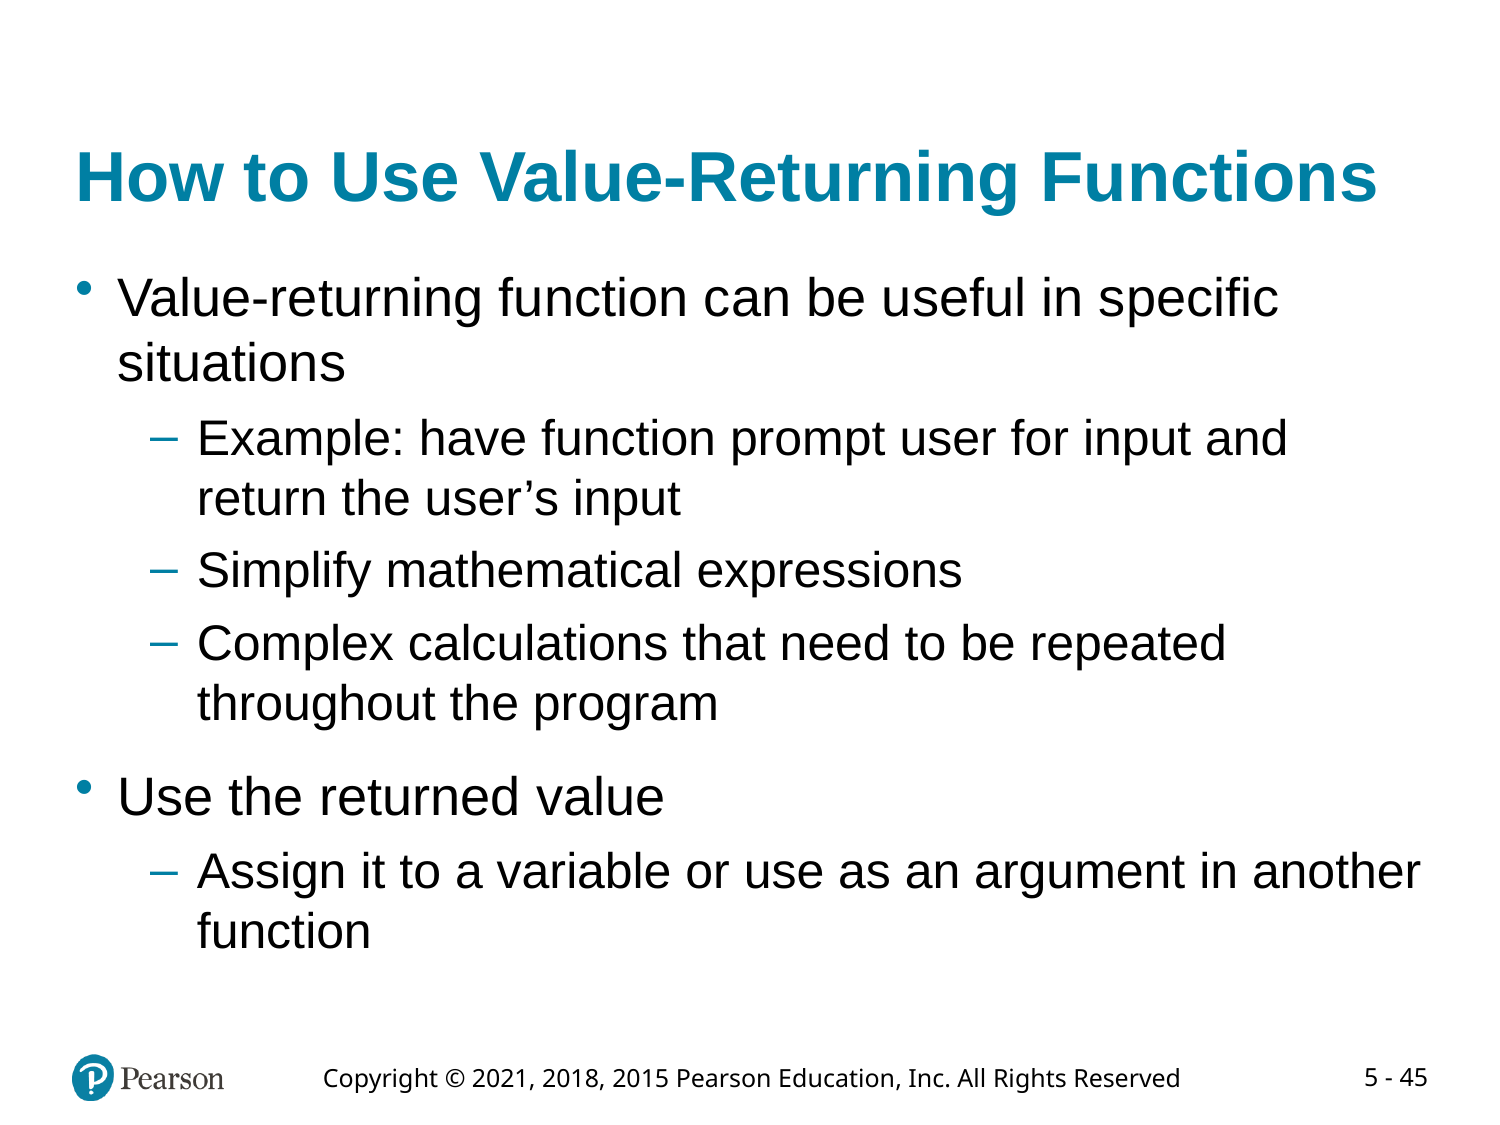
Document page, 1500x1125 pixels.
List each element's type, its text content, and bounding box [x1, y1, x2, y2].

picture [72, 1087, 83, 1101]
picture [81, 1064, 107, 1089]
title How to Use Value-Returning Functions [75, 35, 1425, 216]
picture [99, 1054, 224, 1101]
picture [72, 1054, 89, 1072]
list Value-returning function can be useful in specific situations Example: have function prompt user for input and return the user’s input Simplify mathematical expressions Complex calculations that need to be repeated throughout the program Use the returned value Assign it to a variable or use as an argument in another function [75, 262, 1425, 1005]
